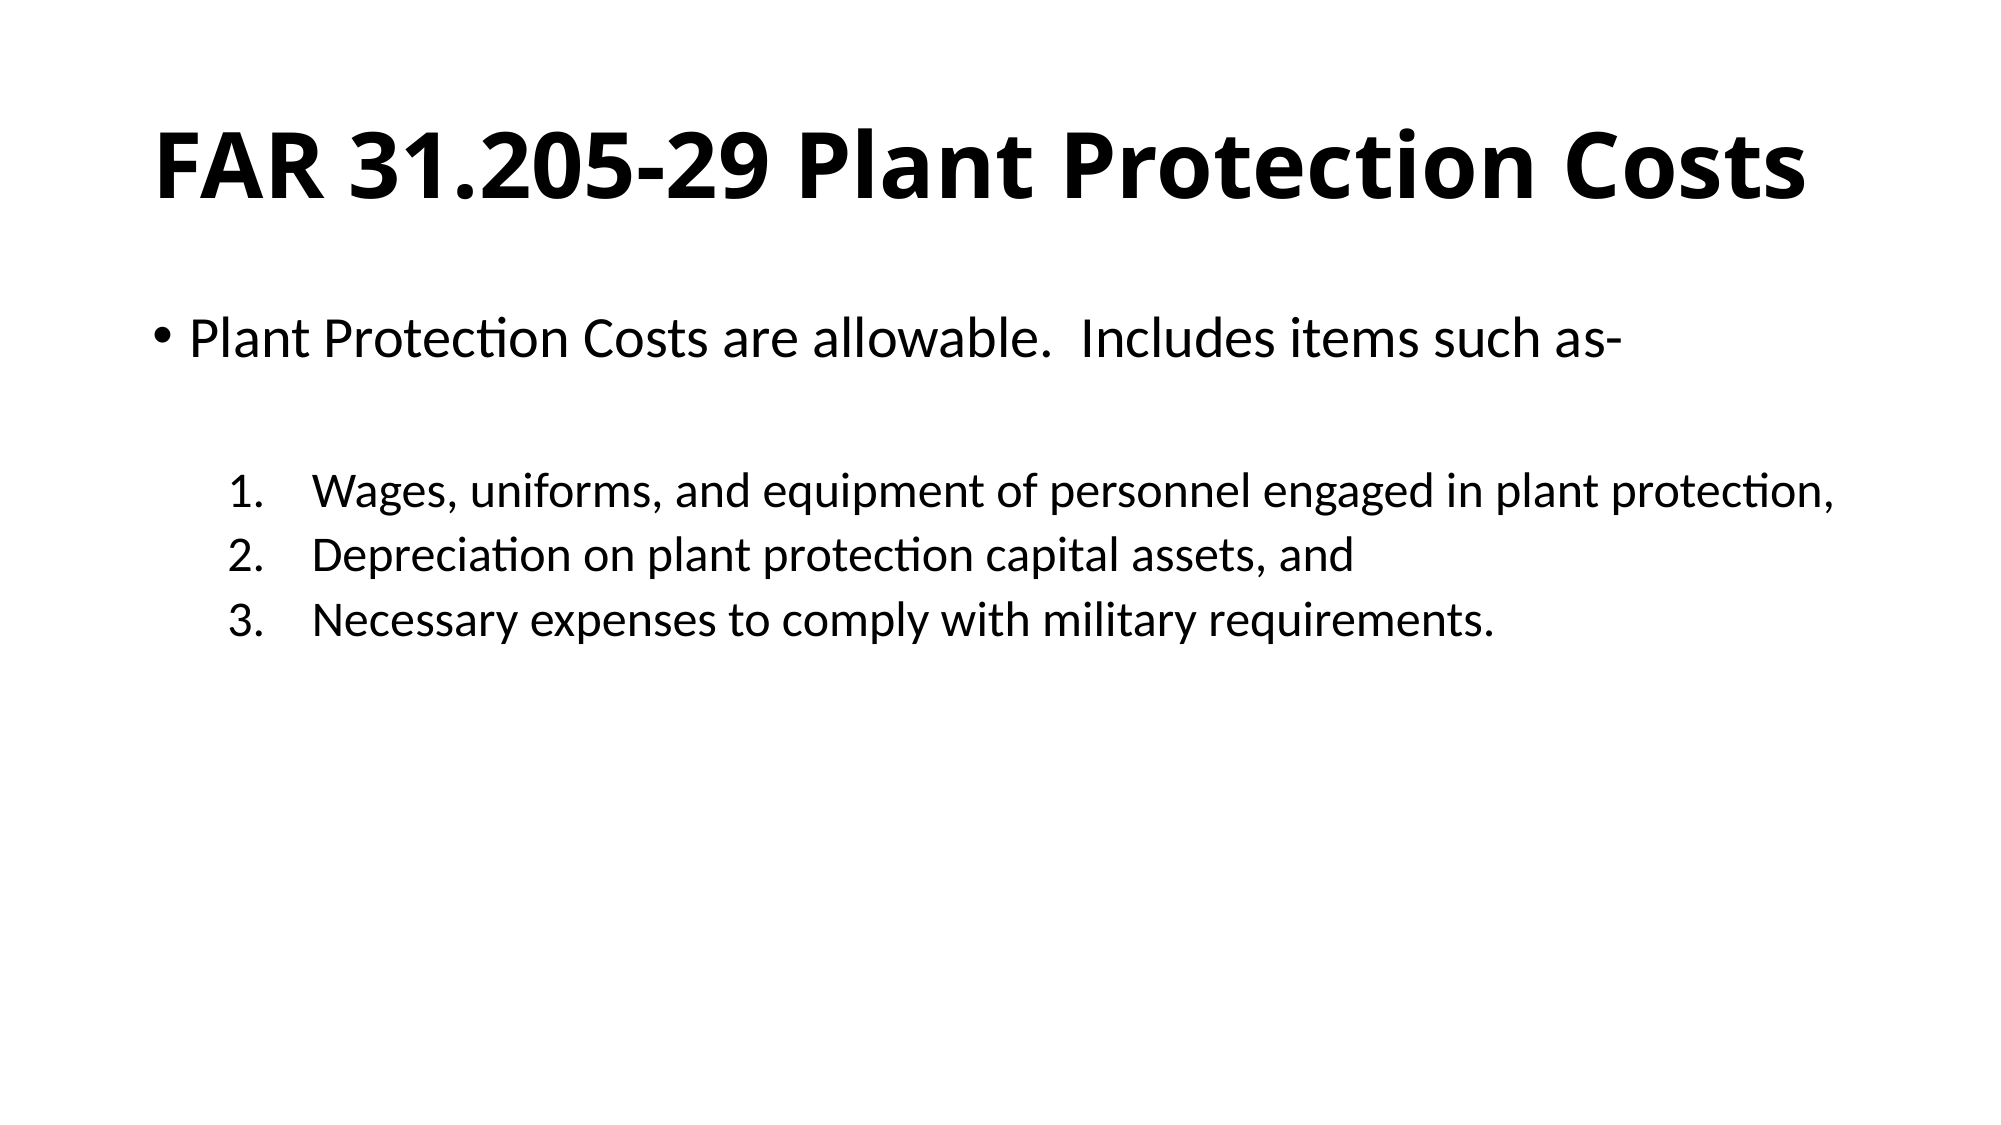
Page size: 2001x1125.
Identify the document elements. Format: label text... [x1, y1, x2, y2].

title FAR 31.205-29 Plant Protection Costs [137, 59, 1863, 278]
list Plant Protection Costs are allowable. Includes items such as- Wages, uniforms, and equipment of personnel engaged in plant protection, Depreciation on plant protection capital assets, and Necessary expenses to comply with military requirements. [137, 299, 1863, 1014]
